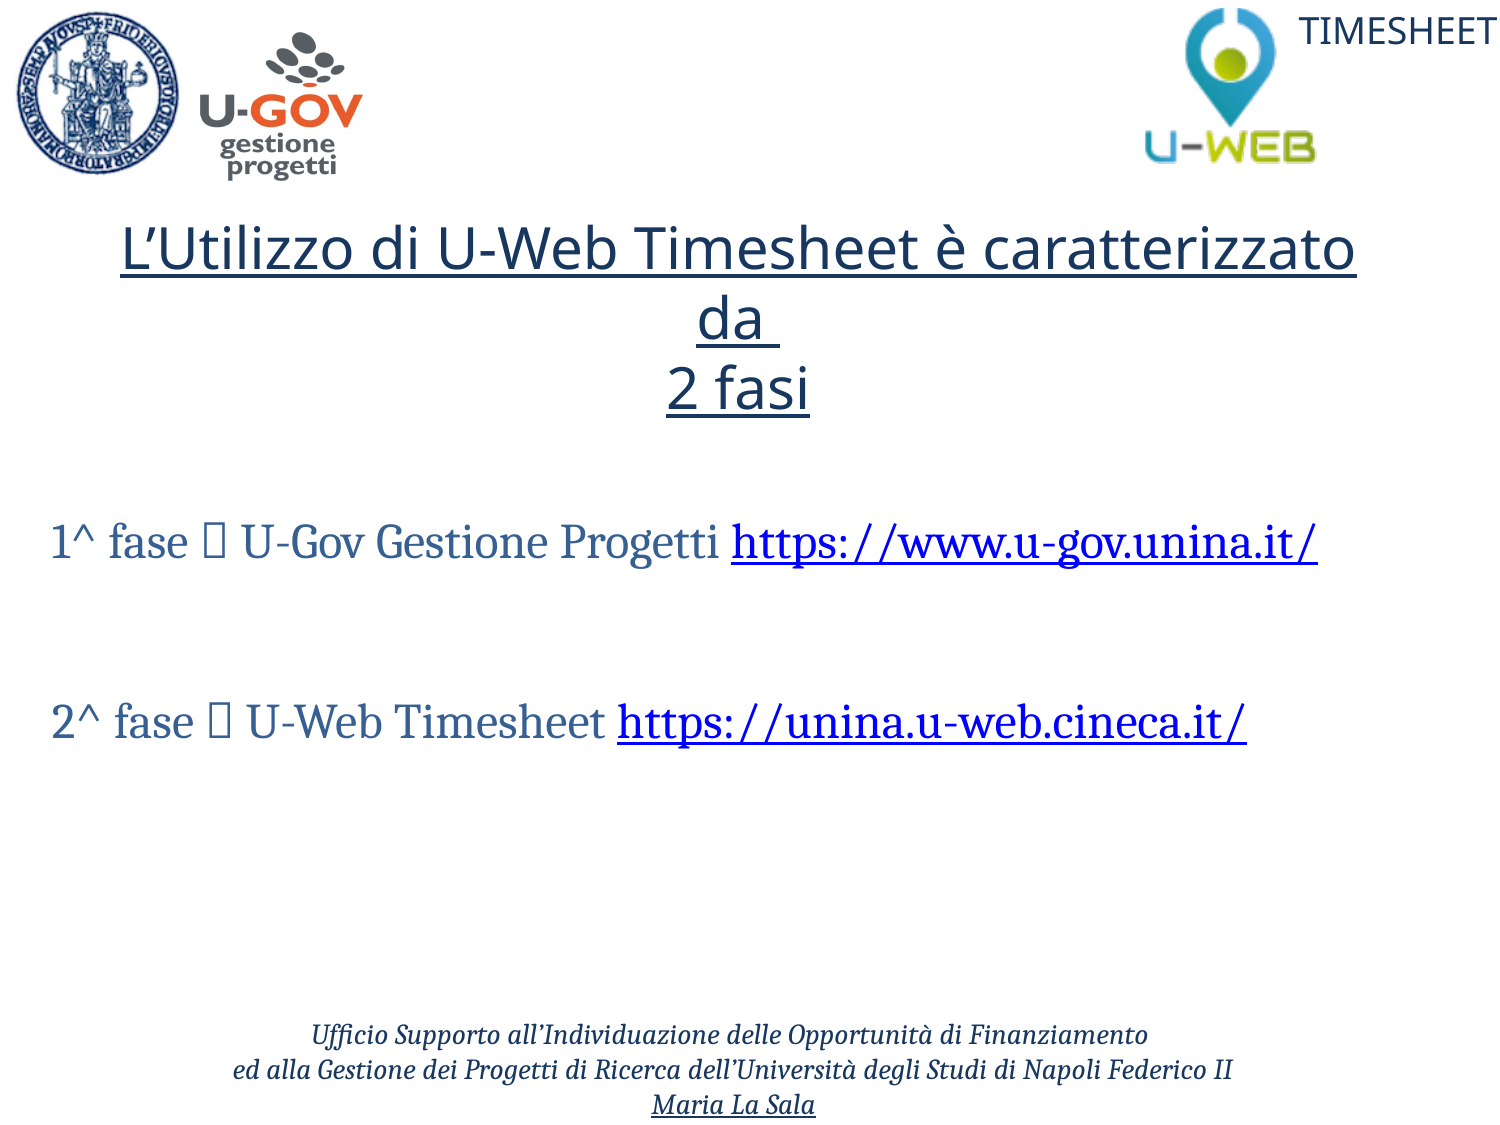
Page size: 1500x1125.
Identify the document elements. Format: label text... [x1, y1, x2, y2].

text_box 1^ fase  U-Gov Gestione Progetti https://www.u-gov.unina.it/ 2^ fase  U-Web Timesheet https://unina.u-web.cineca.it/ [37, 441, 1492, 816]
picture [1144, 7, 1317, 165]
picture [0, 0, 363, 183]
text_box TIMESHEET [1283, 0, 1500, 60]
text_box L’Utilizzo di U-Web Timesheet è caratterizzato da 2 fasi [63, 247, 1414, 385]
text_box Ufficio Supporto all’Individuazione delle Opportunità di Finanziamento ed alla Gestione dei Progetti di Ricerca dell’Università degli Studi di Napoli Federico II Maria La Sala [122, 1007, 1345, 1125]
